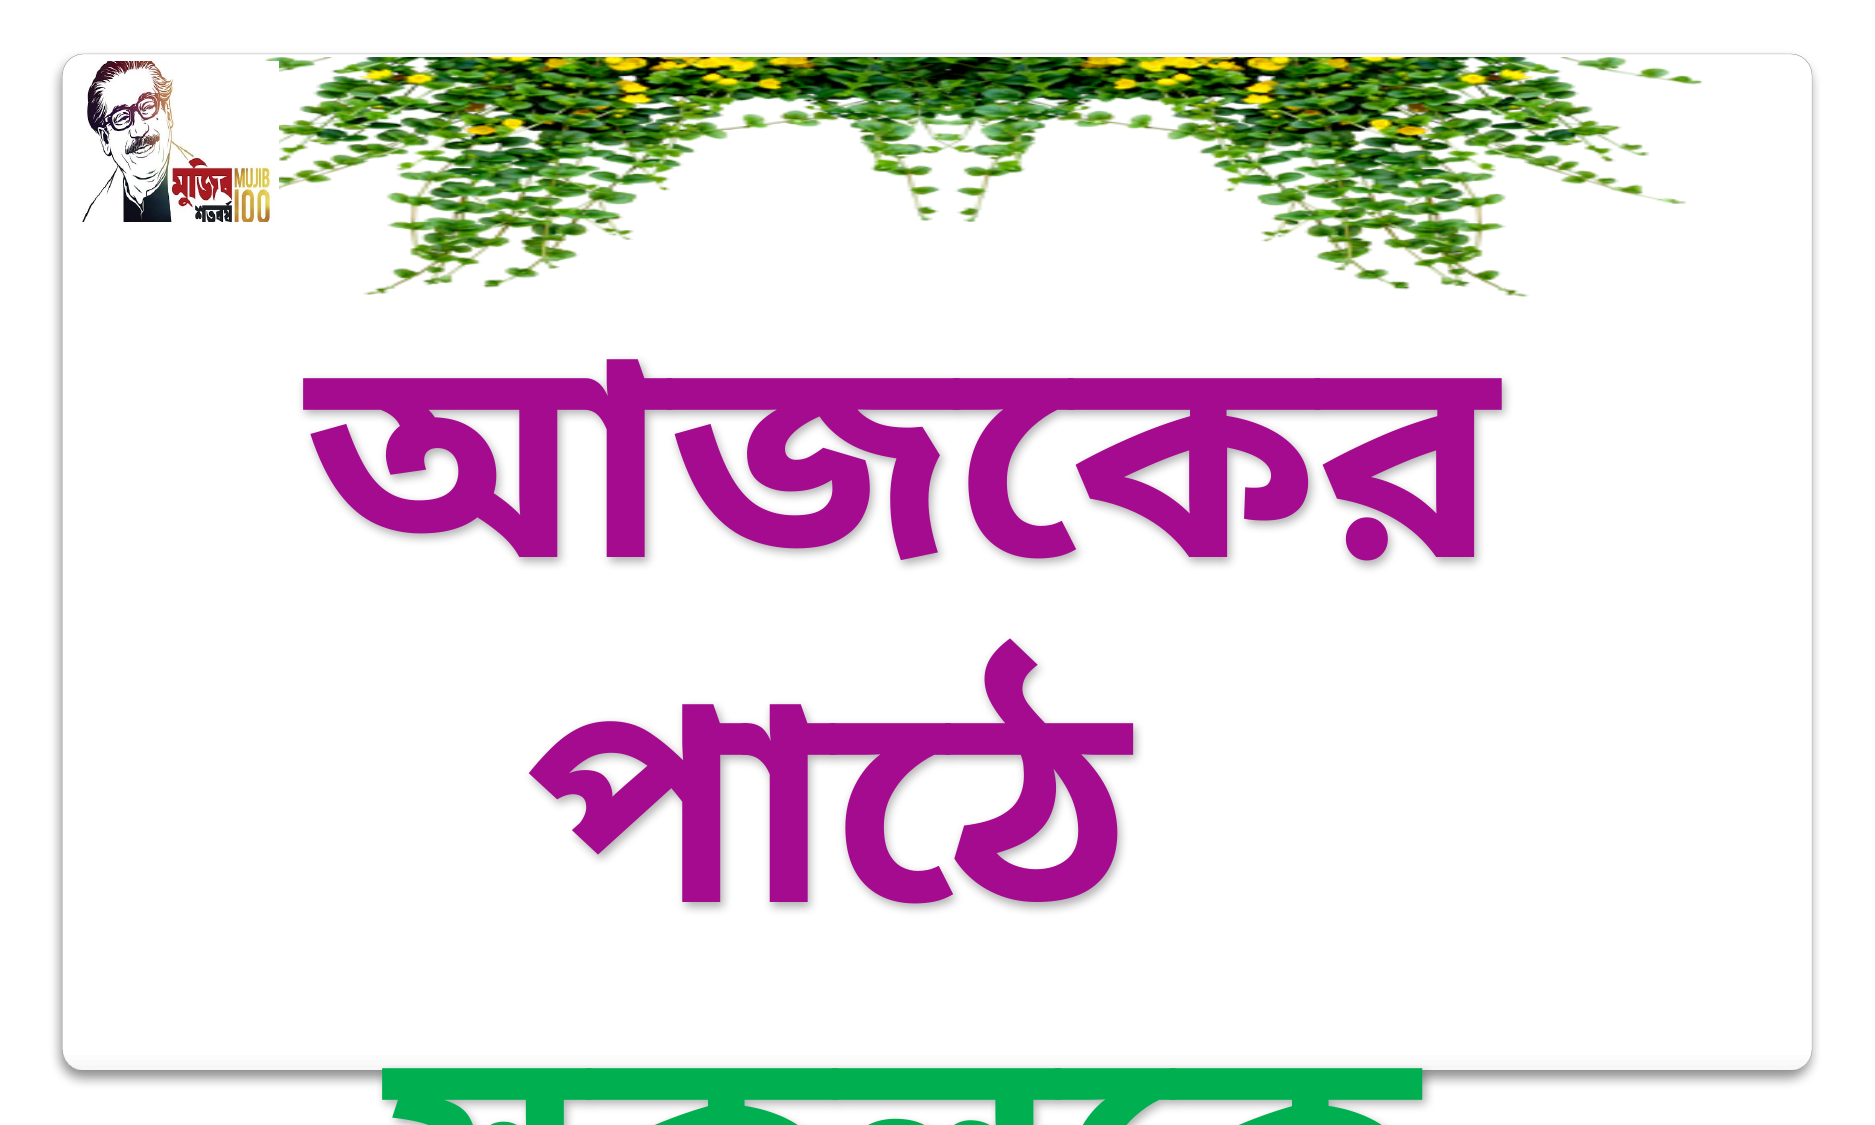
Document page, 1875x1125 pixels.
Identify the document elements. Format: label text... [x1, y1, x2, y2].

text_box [69, 57, 1803, 311]
text_box আজকের পাঠে সকলকে স্বাগতম [140, 324, 1666, 1125]
